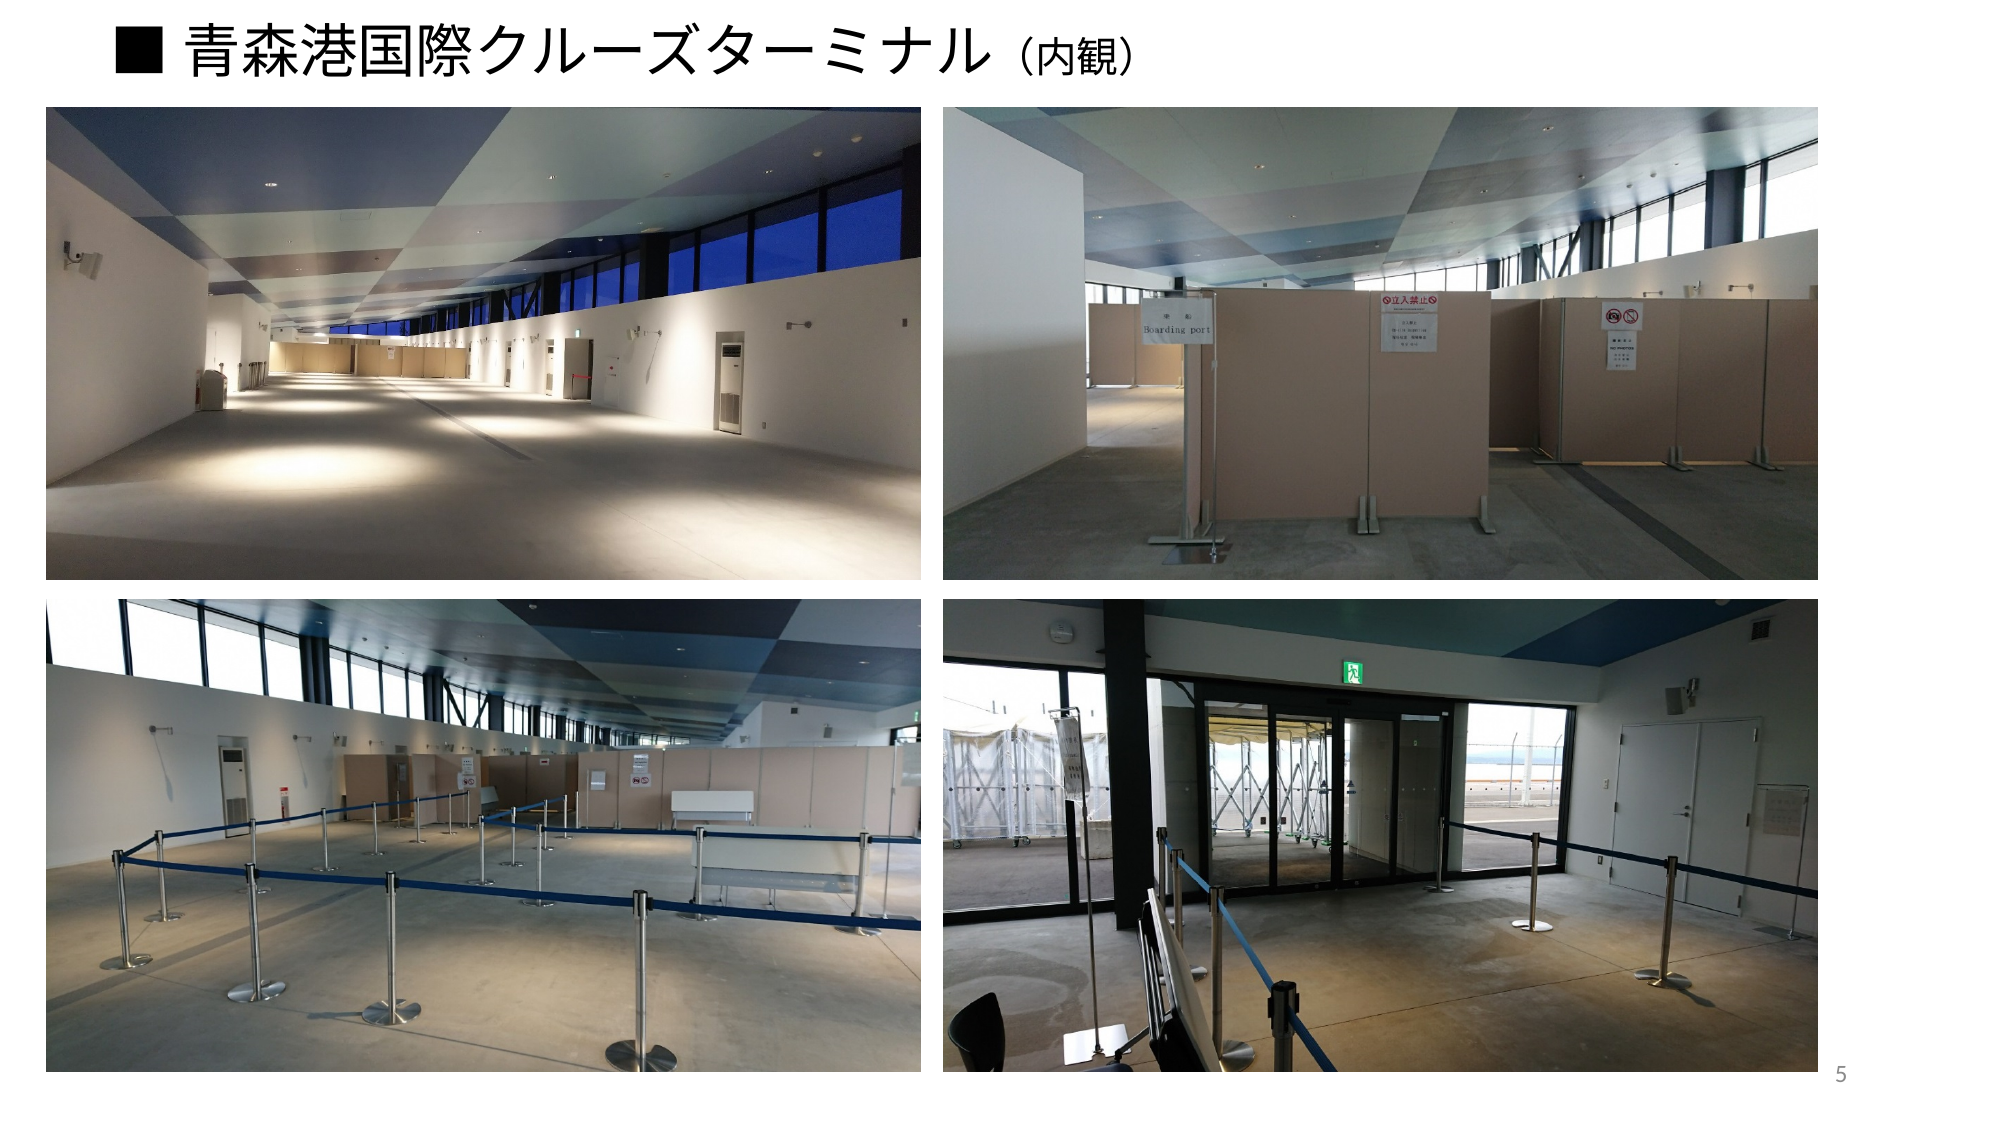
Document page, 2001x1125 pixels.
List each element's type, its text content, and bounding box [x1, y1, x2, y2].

picture [46, 599, 921, 1072]
picture [943, 599, 1818, 1072]
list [46, 107, 921, 580]
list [943, 107, 1818, 580]
title ■青森港国際クルーズターミナル（内観） [98, 0, 1841, 108]
slide_number 5 [1412, 1042, 1863, 1103]
